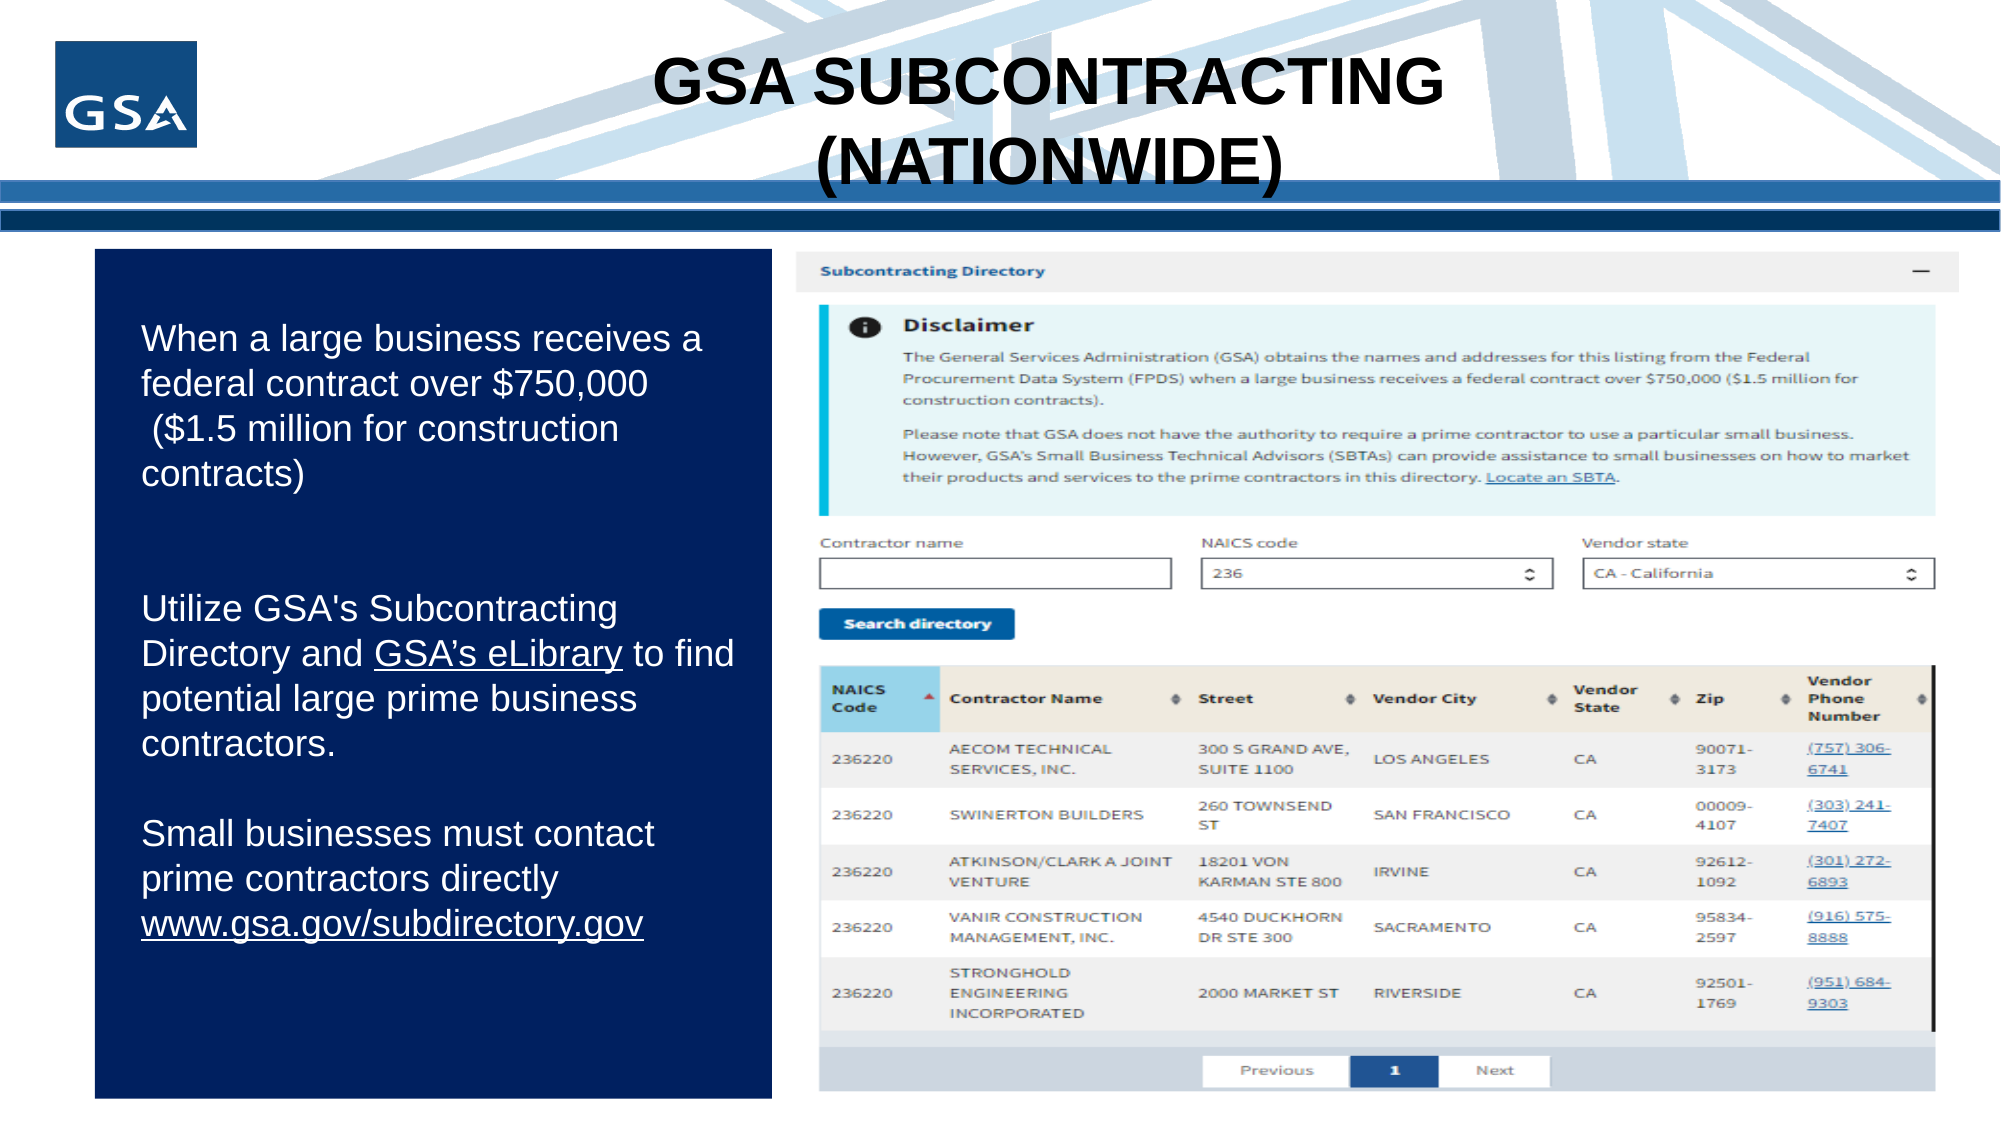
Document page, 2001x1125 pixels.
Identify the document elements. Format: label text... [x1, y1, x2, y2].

picture [787, 248, 1959, 1099]
picture [16, 12, 234, 175]
text_box When a large business receives a federal contract over $750,000 ($1.5 million for construction contracts) Utilize GSA's Subcontracting Directory and GSA’s eLibrary to find potential large prime business contractors. Small businesses must contact prime contractors directly www.gsa.gov/subdirectory.gov [94, 248, 772, 1099]
title GSA SUBCONTRACTING (NATIONWIDE) [433, 32, 1667, 185]
